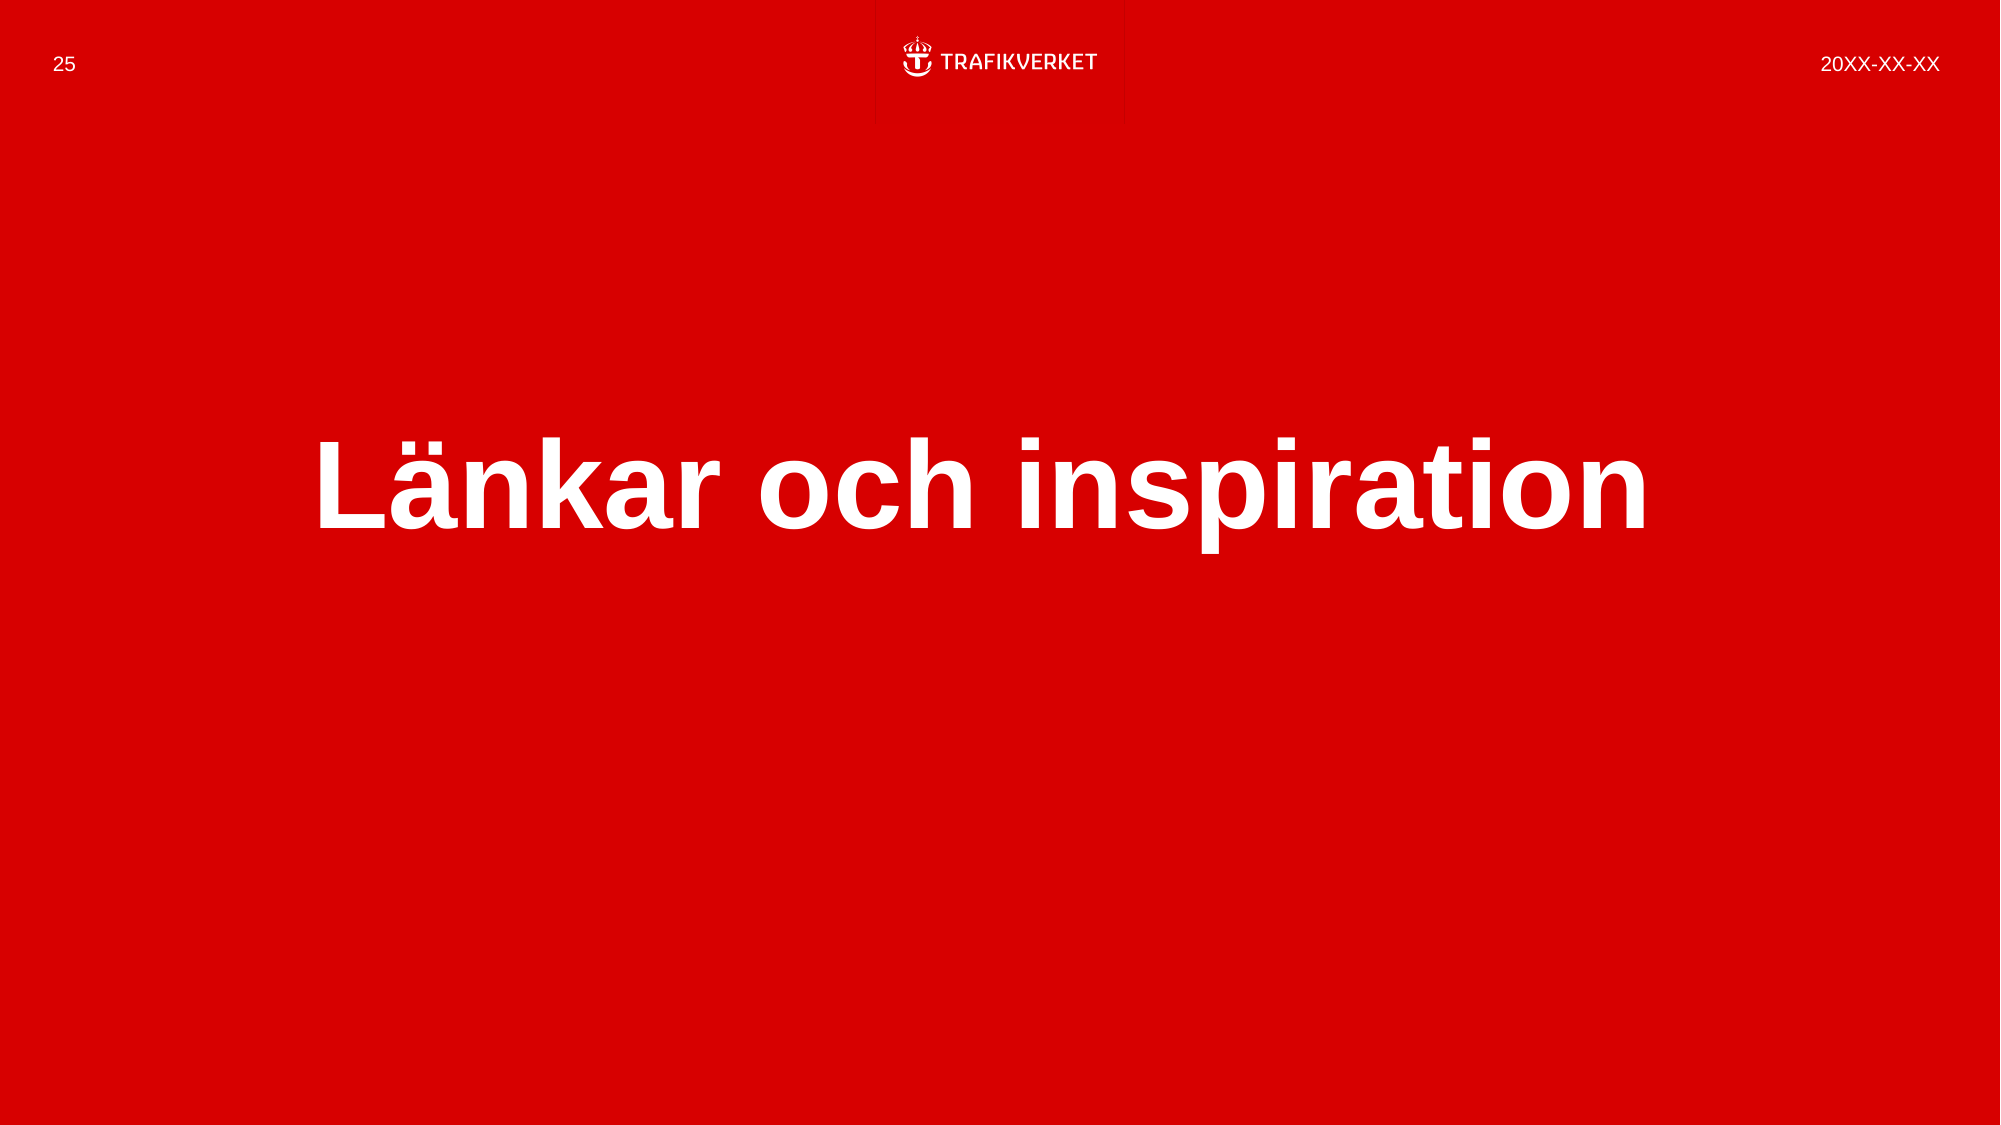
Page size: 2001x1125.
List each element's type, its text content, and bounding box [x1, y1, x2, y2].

slide_number 25 [0, 33, 129, 93]
picture [875, 0, 1125, 124]
slide_number 20XX-XX-XX [1665, 33, 1956, 93]
title Länkar och inspiration [0, 413, 2000, 591]
